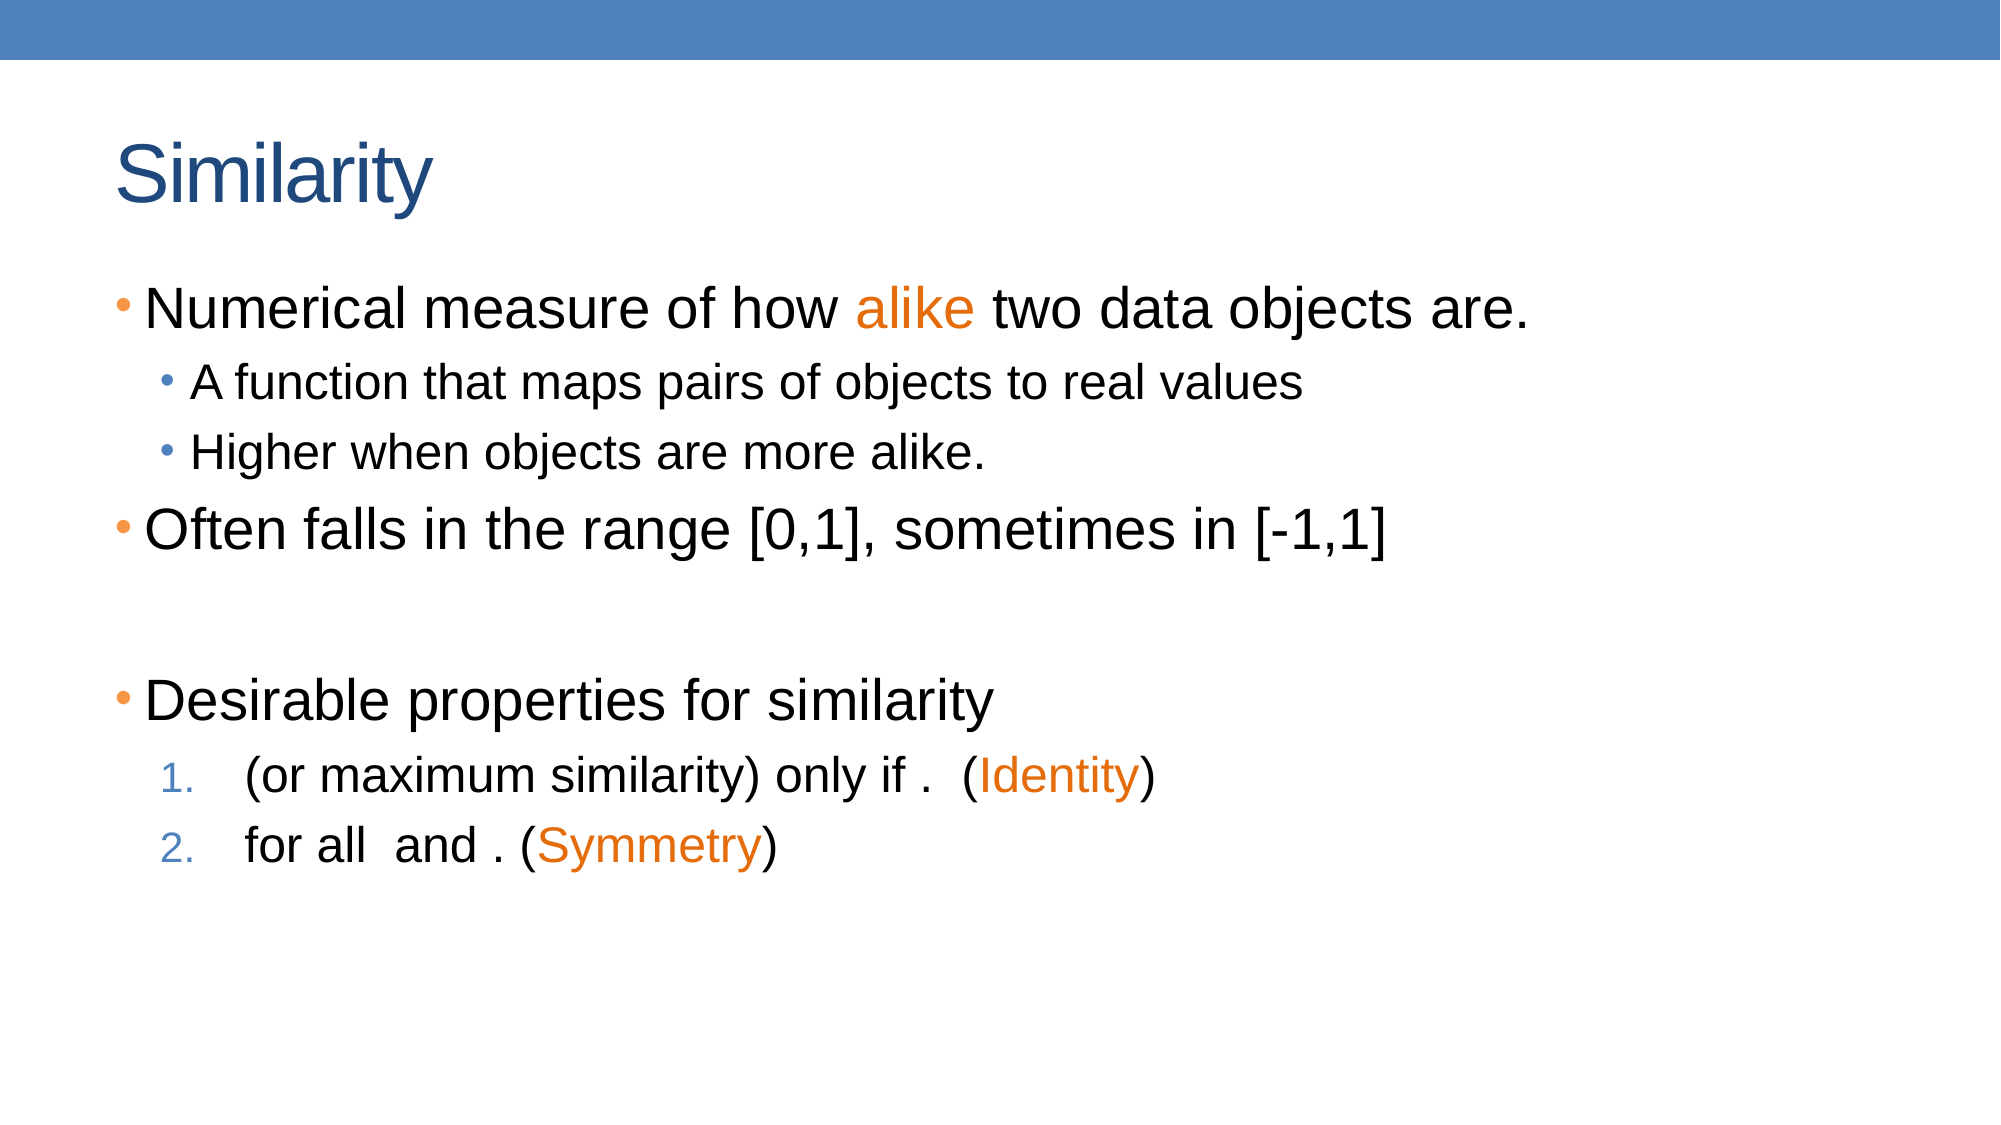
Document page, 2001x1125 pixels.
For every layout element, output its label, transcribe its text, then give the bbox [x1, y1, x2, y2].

title Similarity [99, 87, 1900, 250]
